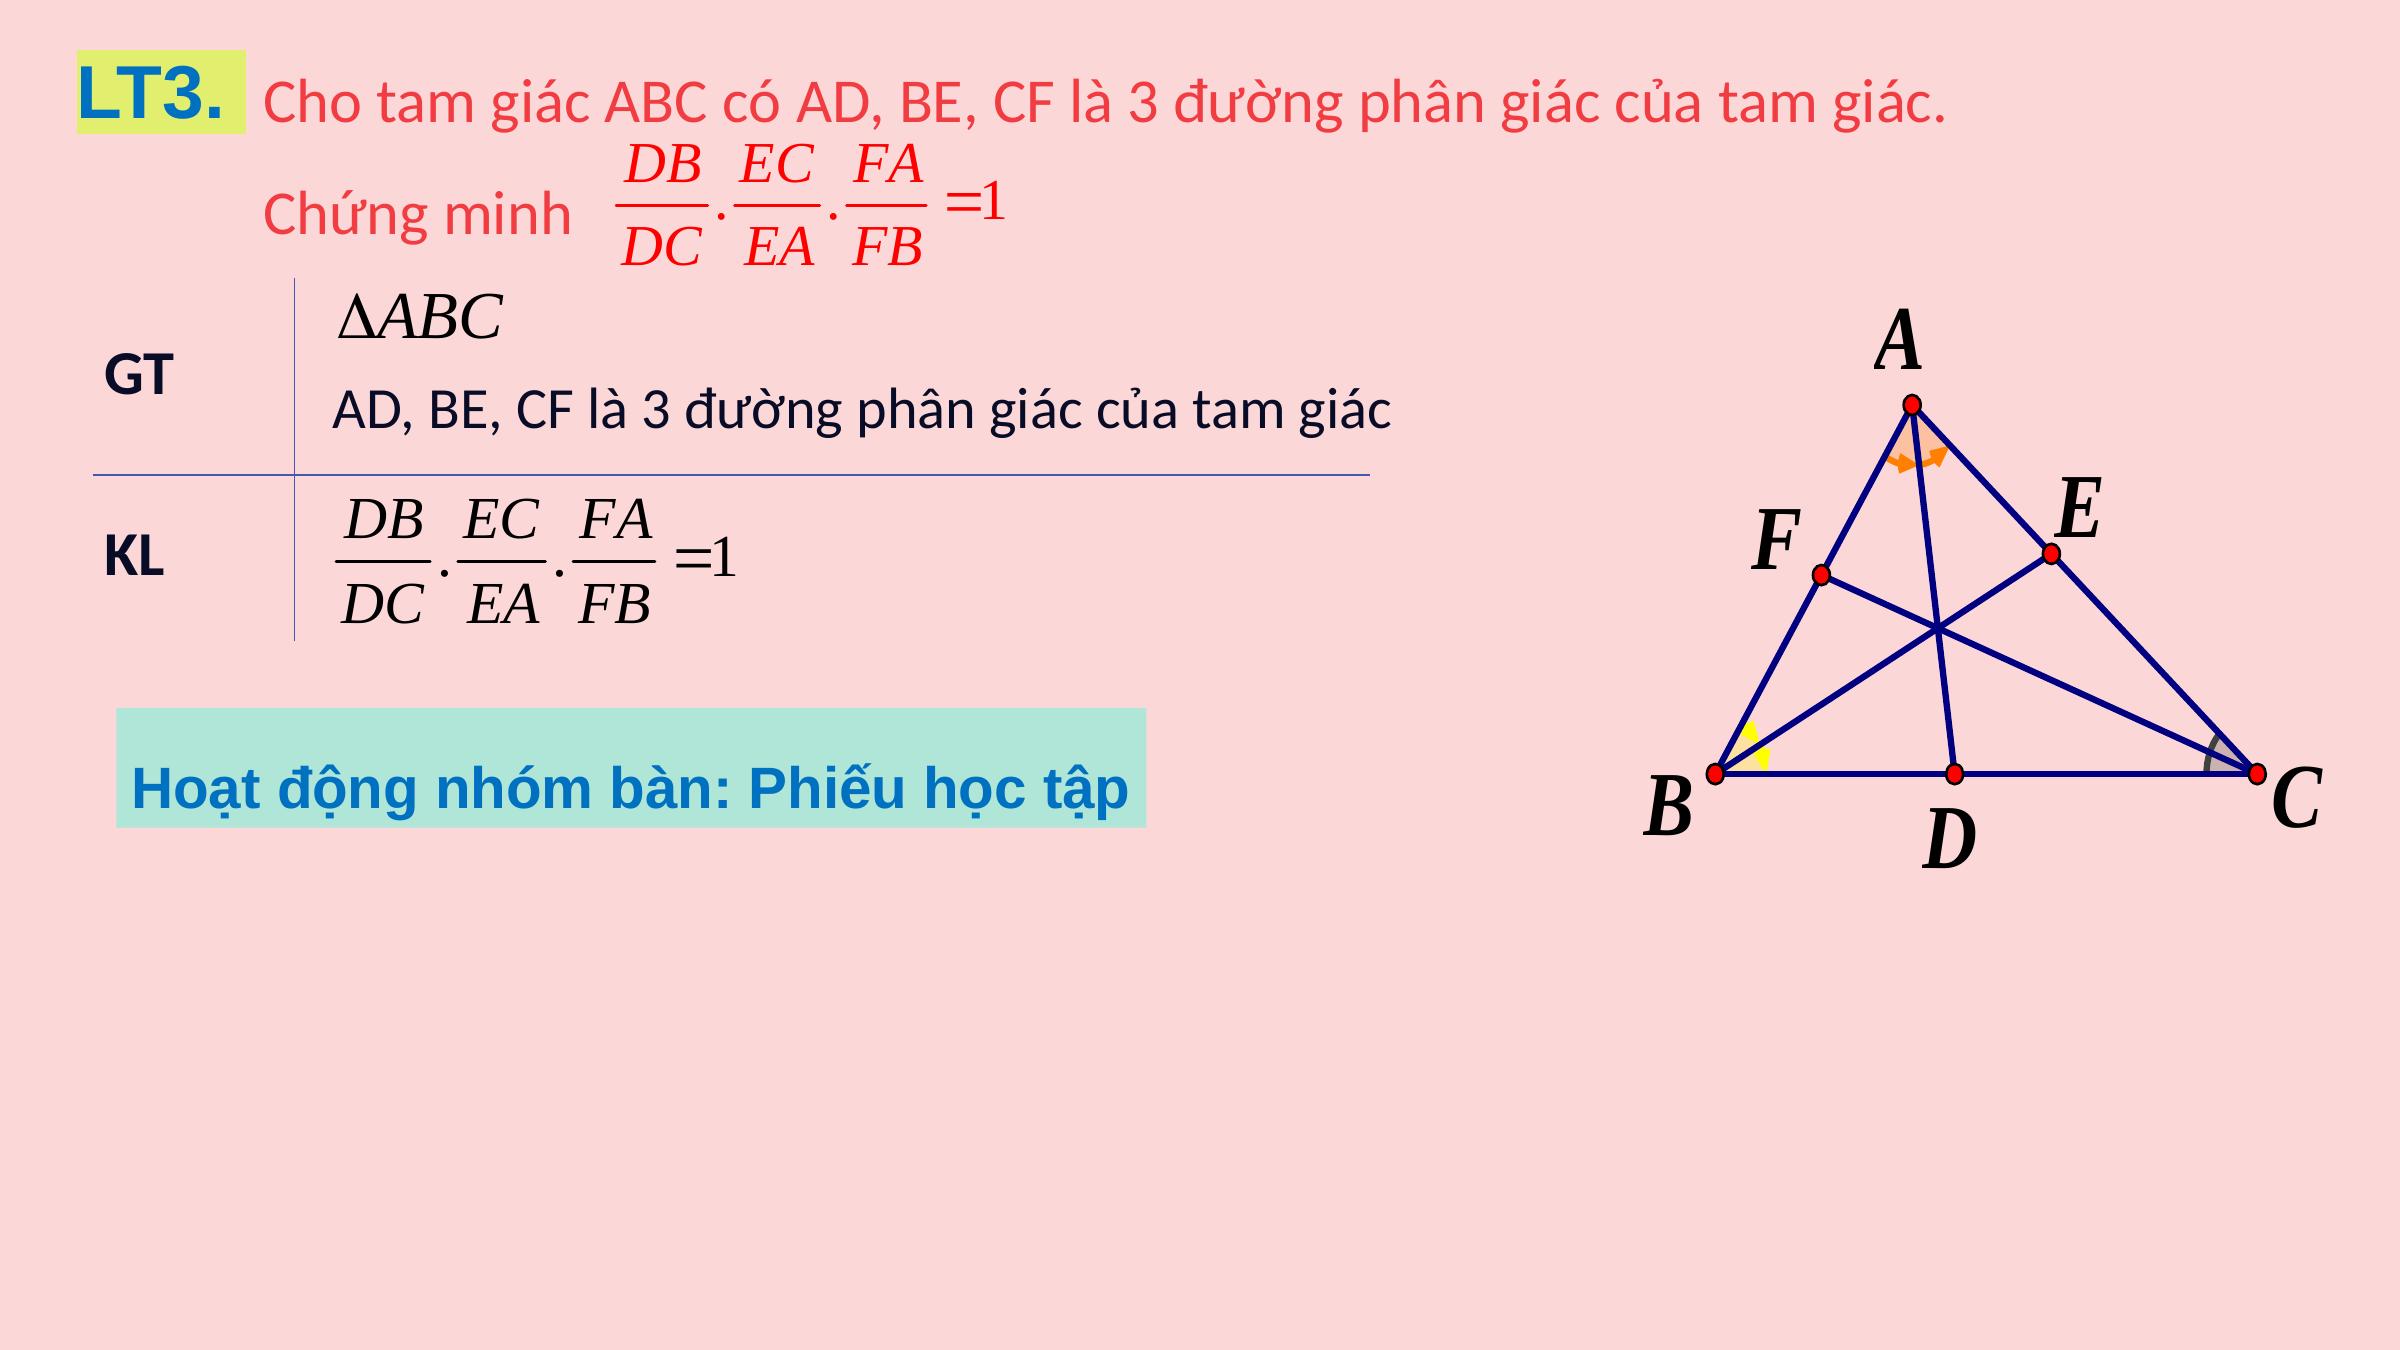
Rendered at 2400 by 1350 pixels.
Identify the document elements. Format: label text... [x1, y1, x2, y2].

text_box AD, BE, CF là 3 đường phân giác của tam giác [318, 362, 1519, 448]
table_cell [295, 476, 1370, 641]
text_box Hoạt động nhóm bàn: Phiếu học tập [116, 707, 1147, 828]
table_header GT [93, 278, 294, 474]
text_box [326, 281, 518, 354]
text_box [248, 14, 2121, 356]
table_header [295, 356, 1370, 474]
picture [1622, 263, 2355, 916]
table_cell KL [93, 476, 294, 641]
title LT3. [61, 28, 248, 127]
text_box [326, 480, 745, 637]
